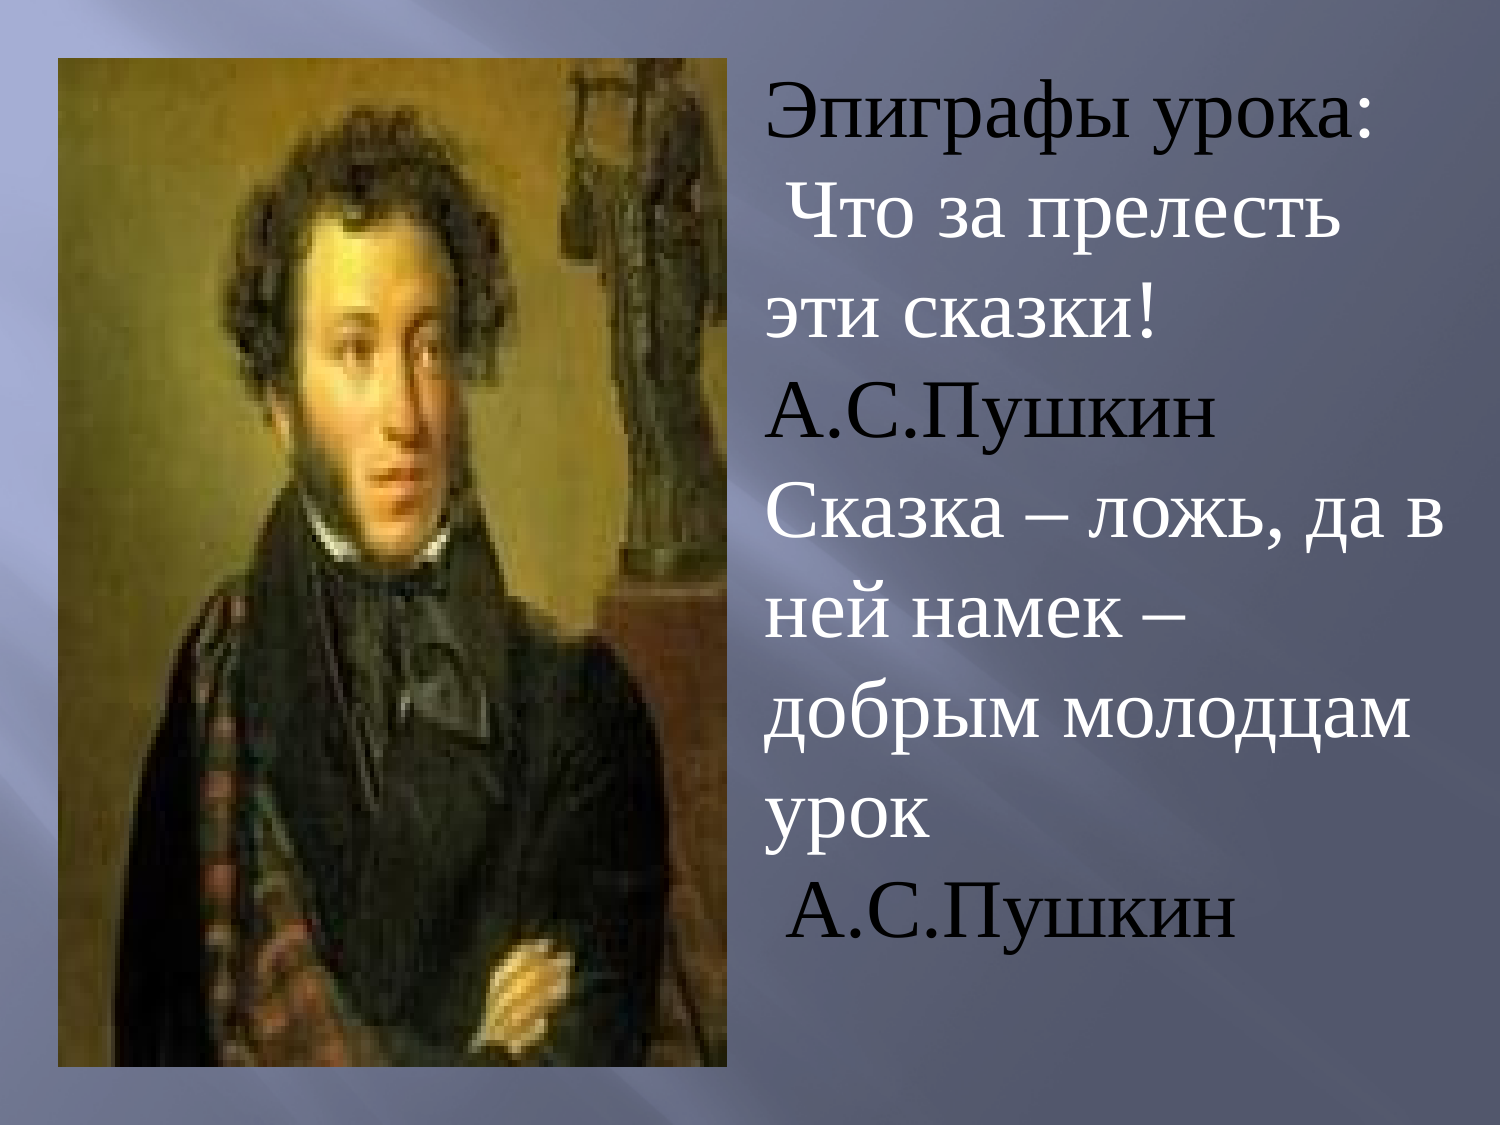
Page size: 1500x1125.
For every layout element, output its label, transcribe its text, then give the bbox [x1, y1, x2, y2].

text_box Эпиграфы урока: Что за прелесть эти сказки! А.С.Пушкин Сказка – ложь, да в ней намек – добрым молодцам урок А.С.Пушкин [750, 46, 1465, 962]
picture [58, 58, 727, 1067]
